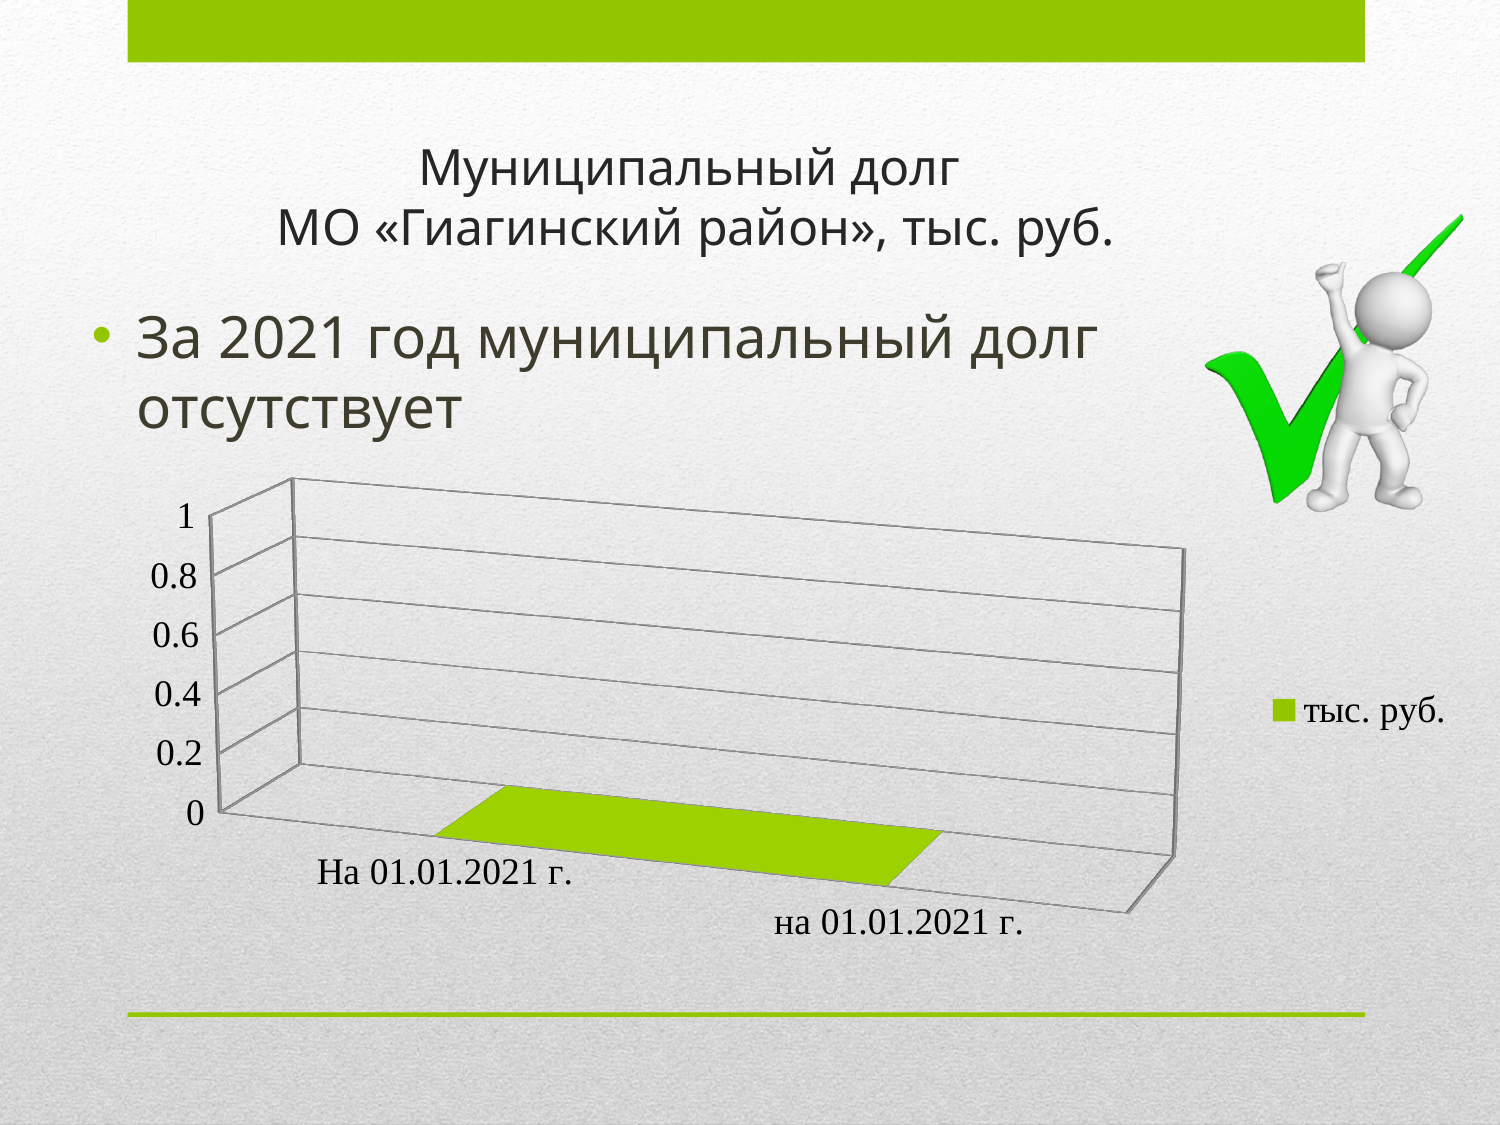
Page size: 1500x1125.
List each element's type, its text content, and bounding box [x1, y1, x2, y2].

list За 2021 год муниципальный долг отсутствует [76, 196, 1323, 467]
title Муниципальный долг МО «Гиагинский район», тыс. руб. [139, 0, 1252, 196]
picture [1180, 201, 1500, 522]
chart [75, 467, 1472, 954]
